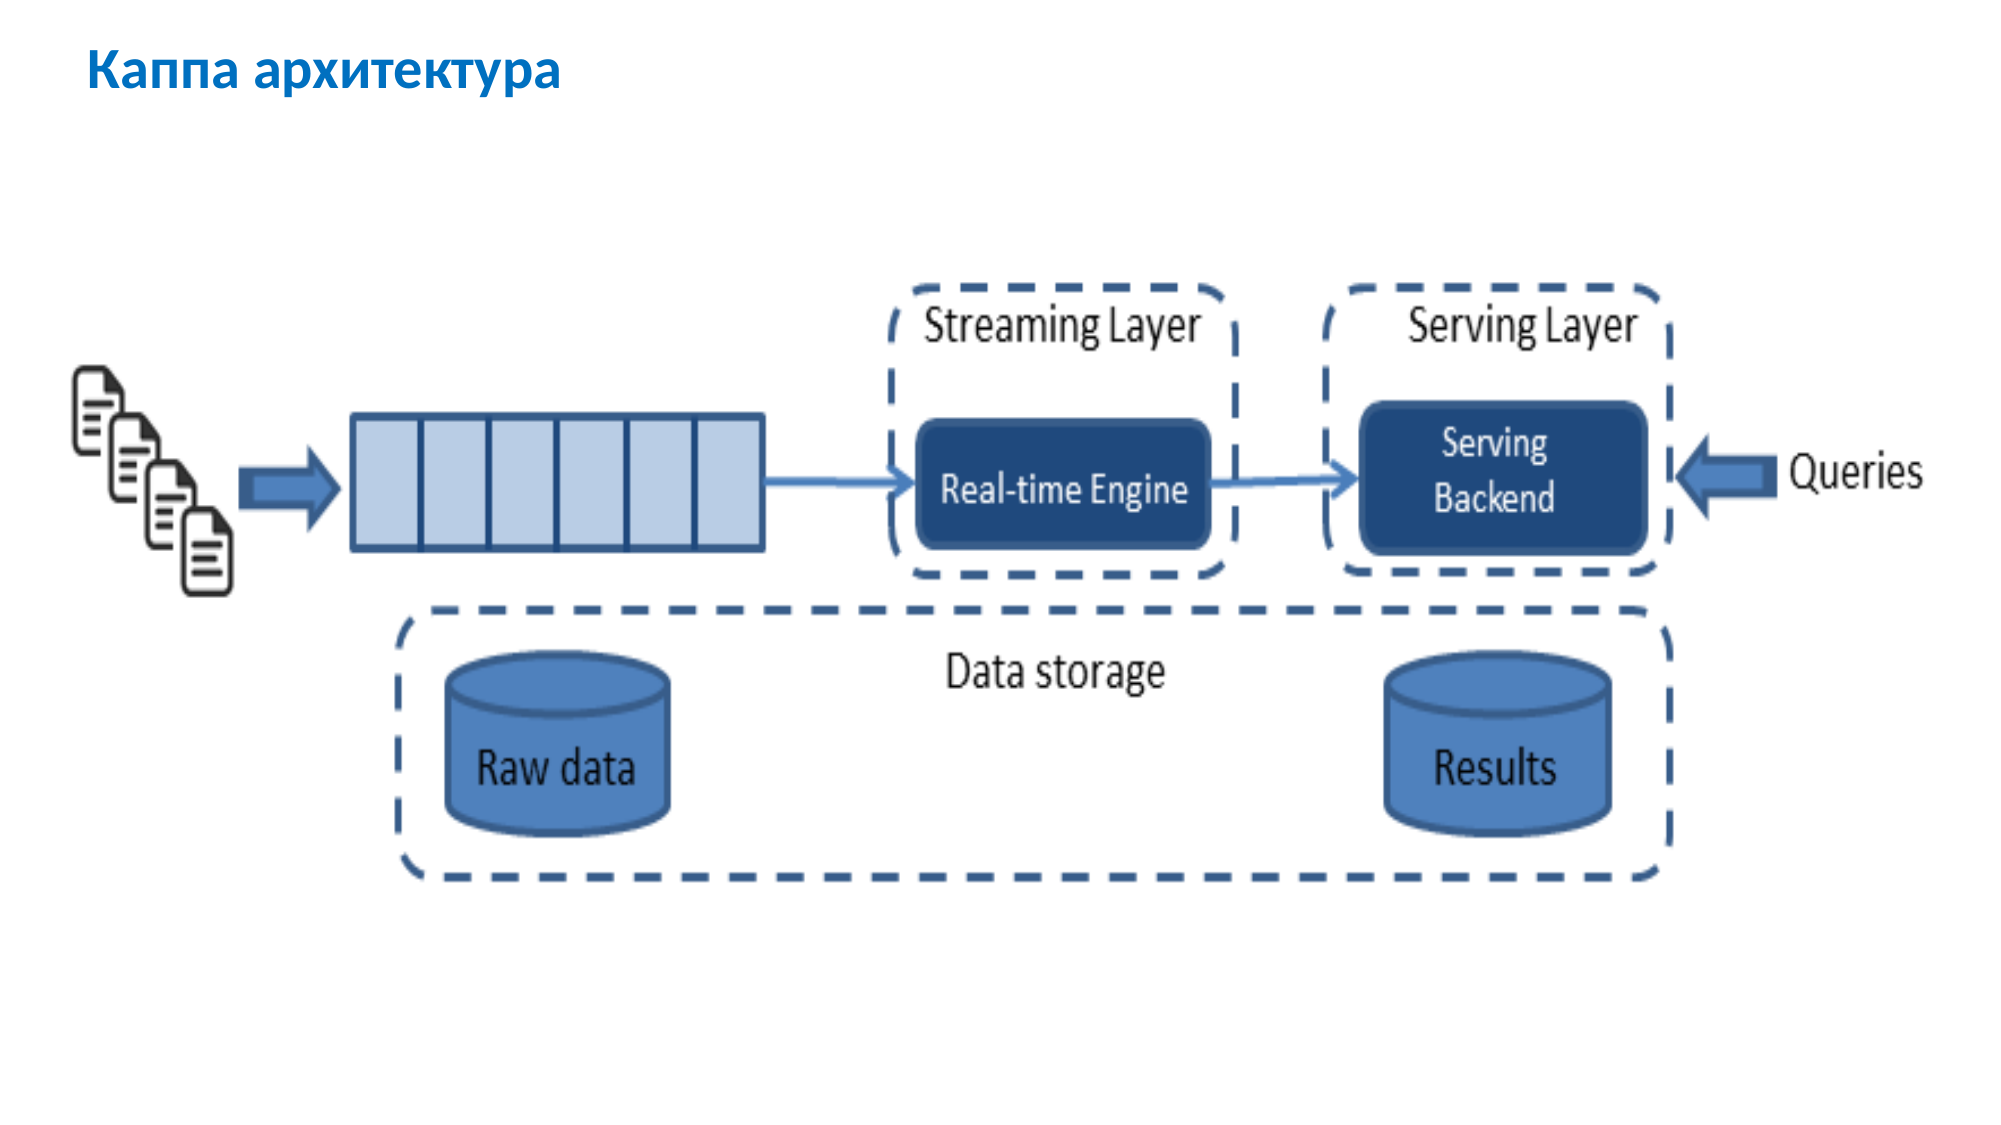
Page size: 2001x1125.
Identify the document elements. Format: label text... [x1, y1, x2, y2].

picture [56, 240, 1934, 906]
text_box Каппа архитектура [72, 22, 1652, 108]
